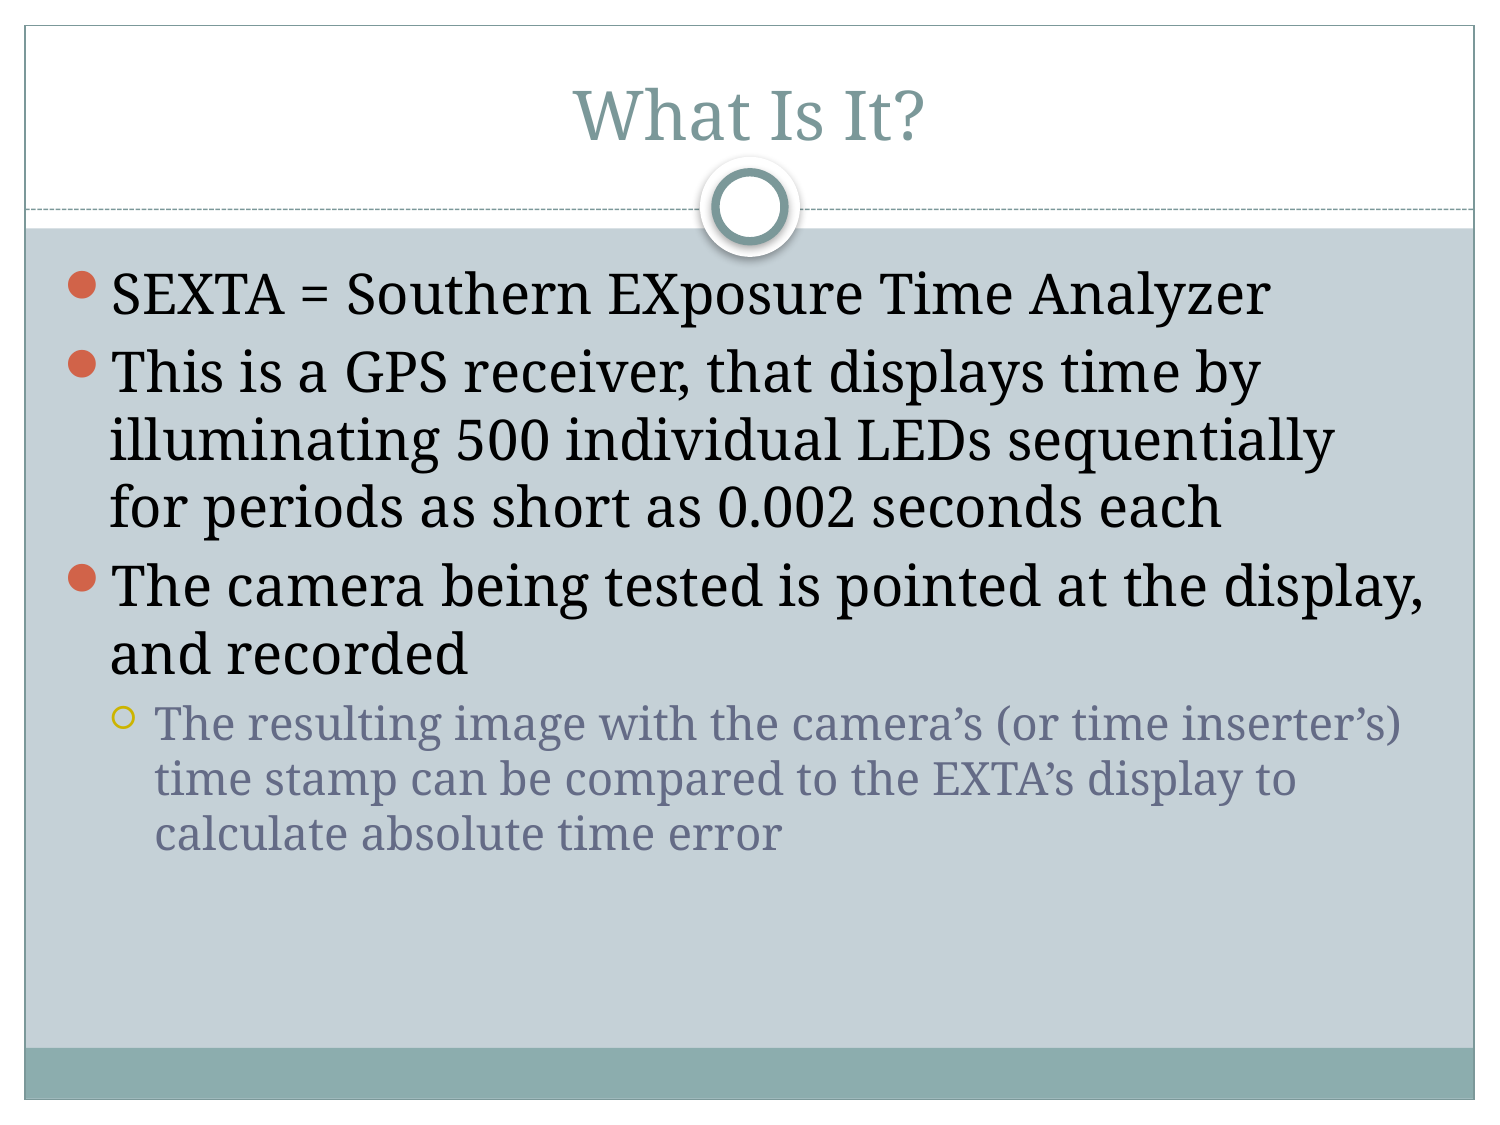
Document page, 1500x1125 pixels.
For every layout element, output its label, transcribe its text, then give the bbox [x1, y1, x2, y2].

list SEXTA = Southern EXposure Time Analyzer This is a GPS receiver, that displays time by illuminating 500 individual LEDs sequentially for periods as short as 0.002 seconds each The camera being tested is pointed at the display, and recorded The resulting image with the camera’s (or time inserter’s) time stamp can be compared to the EXTA’s display to calculate absolute time error [49, 250, 1445, 1001]
title What Is It? [49, 37, 1450, 162]
